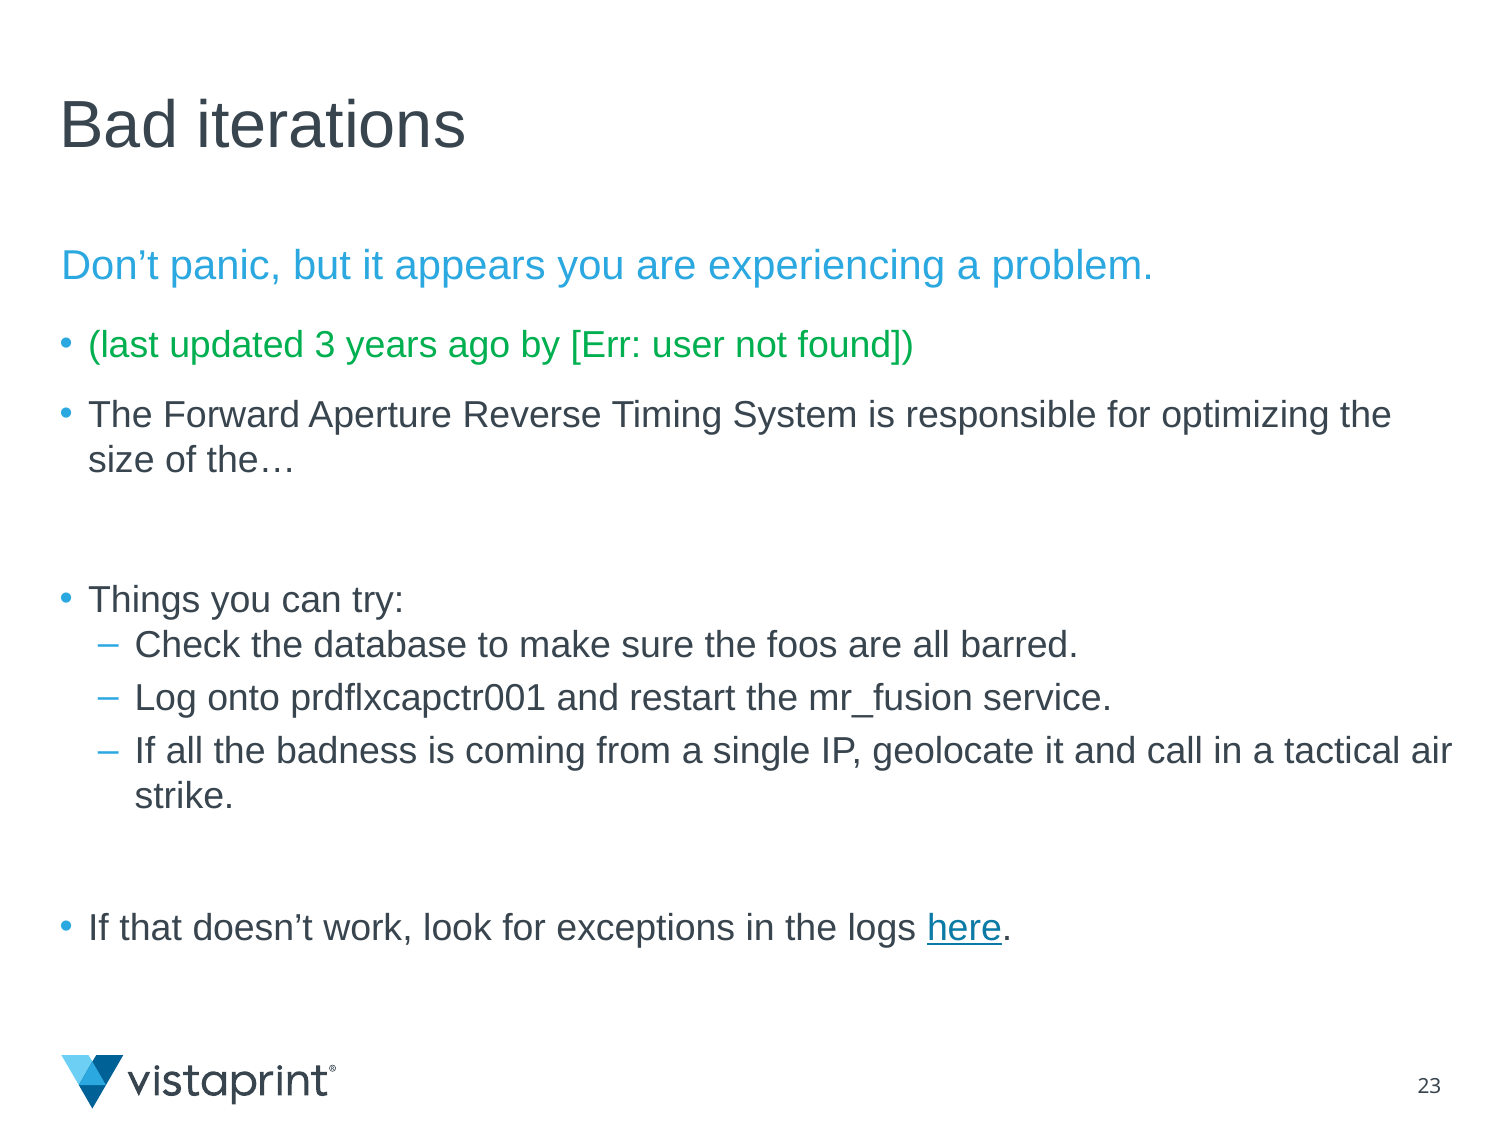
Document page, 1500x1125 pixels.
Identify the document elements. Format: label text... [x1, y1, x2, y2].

list Don’t panic, but it appears you are experiencing a problem. [60, 163, 1460, 290]
list (last updated 3 years ago by [Err: user not found]) The Forward Aperture Reverse Timing System is responsible for optimizing the size of the… Things you can try: Check the database to make sure the foos are all barred. Log onto prdflxcapctr001 and restart the mr_fusion service. If all the badness is coming from a single IP, geolocate it and call in a tactical air strike. If that doesn’t work, look for exceptions in the logs here. [59, 249, 1457, 1008]
title Bad iterations [59, 95, 1459, 161]
slide_number 22 [1370, 1048, 1457, 1108]
